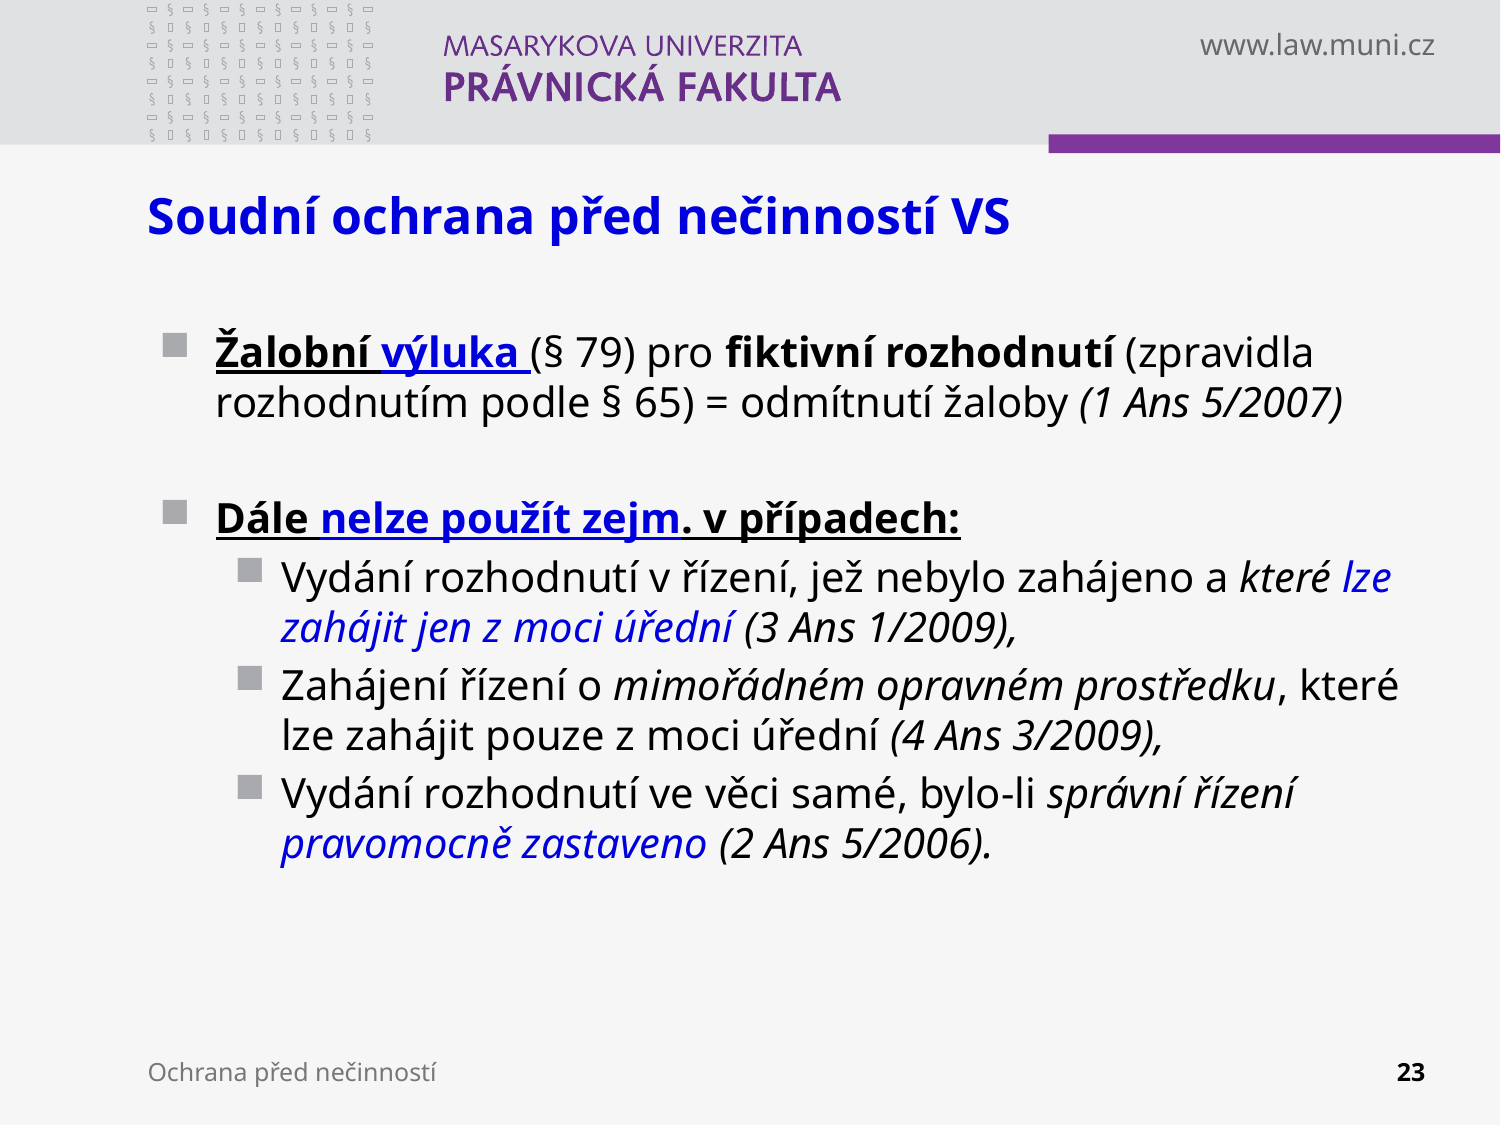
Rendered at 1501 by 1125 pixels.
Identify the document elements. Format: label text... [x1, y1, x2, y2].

footer Ochrana před nečinností [147, 1056, 1270, 1100]
slide_number 23 [1316, 1056, 1426, 1100]
list Žalobní výluka (§ 79) pro fiktivní rozhodnutí (zpravidla rozhodnutím podle § 65) = odmítnutí žaloby (1 Ans 5/2007) Dále nelze použít zejm. v případech: Vydání rozhodnutí v řízení, jež nebylo zahájeno a které lze zahájit jen z moci úřední (3 Ans 1/2009), Zahájení řízení o mimořádném opravném prostředku, které lze zahájit pouze z moci úřední (4 Ans 3/2009), Vydání rozhodnutí ve věci samé, bylo-li správní řízení pravomocně zastaveno (2 Ans 5/2006). [159, 267, 1435, 982]
title Soudní ochrana před nečinností VS [147, 184, 1423, 267]
